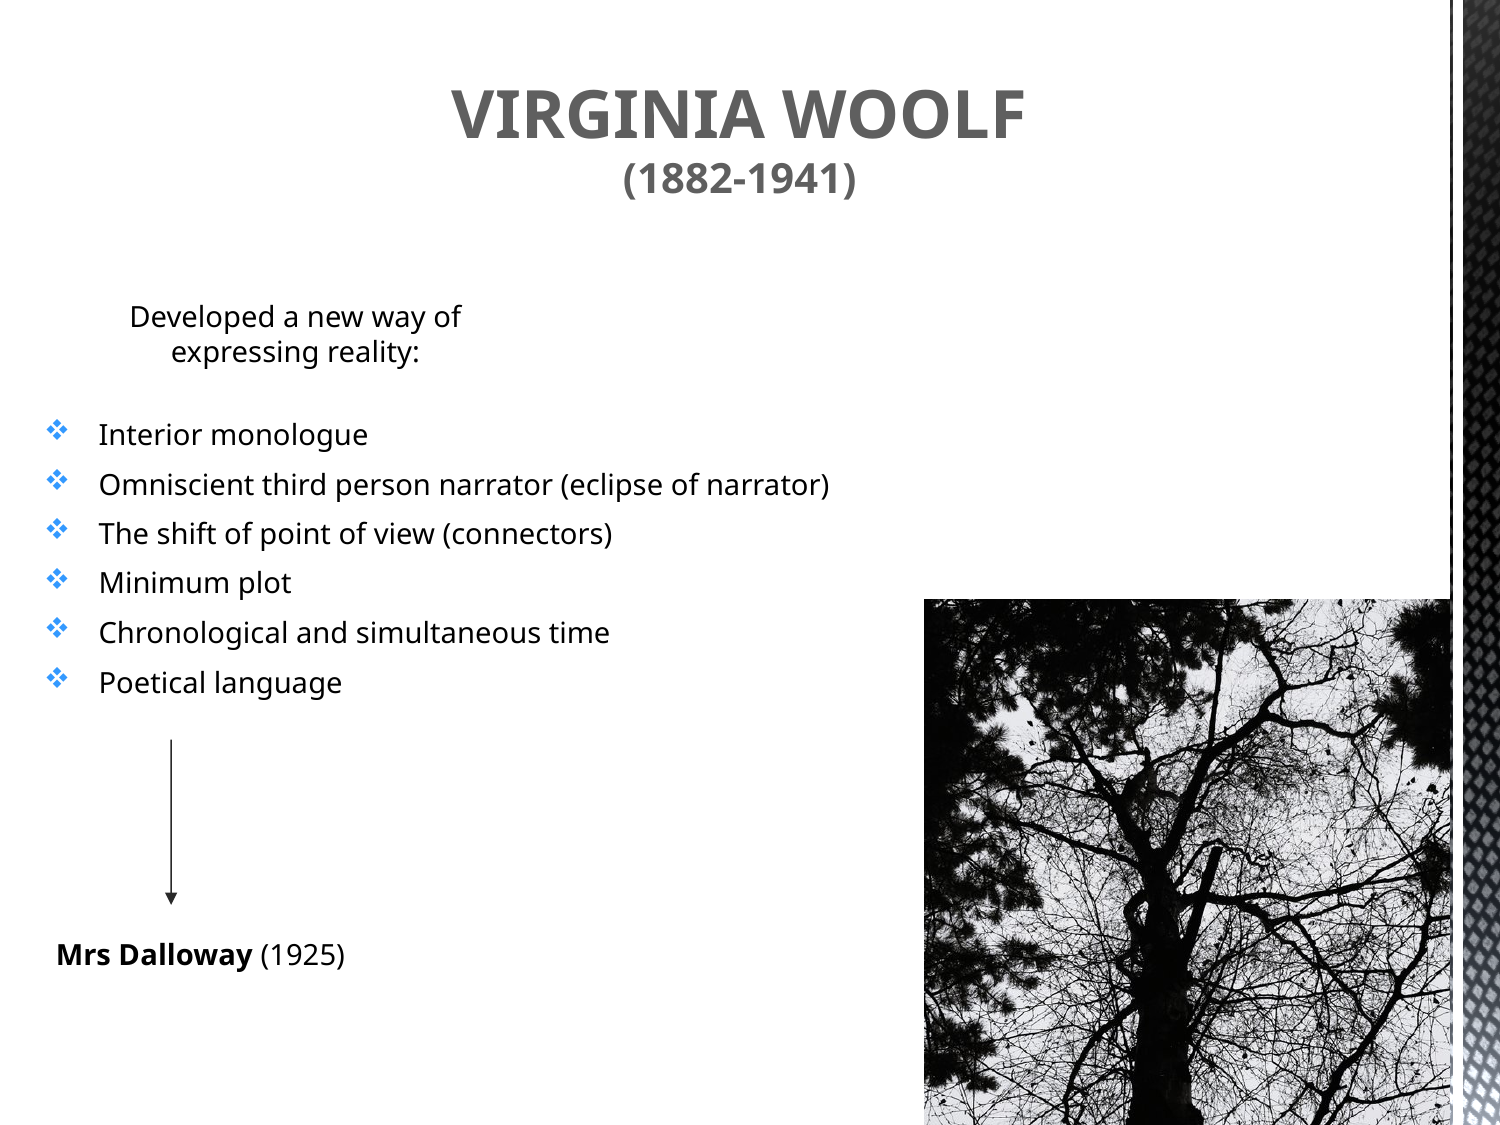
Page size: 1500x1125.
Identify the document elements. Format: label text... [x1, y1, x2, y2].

text_box Mrs Dalloway (1925) [41, 928, 443, 979]
title VIRGINIA WOOLF (1882-1941) [64, 42, 1415, 231]
picture [924, 0, 1500, 1125]
text_box Developed a new way of expressing reality: [76, 290, 514, 376]
text_box [164, 739, 178, 905]
text_box Interior monologue Omniscient third person narrator (eclipse of narrator) The shift of point of view (connectors) Minimum plot Chronological and simultaneous time Poetical language [29, 408, 975, 707]
